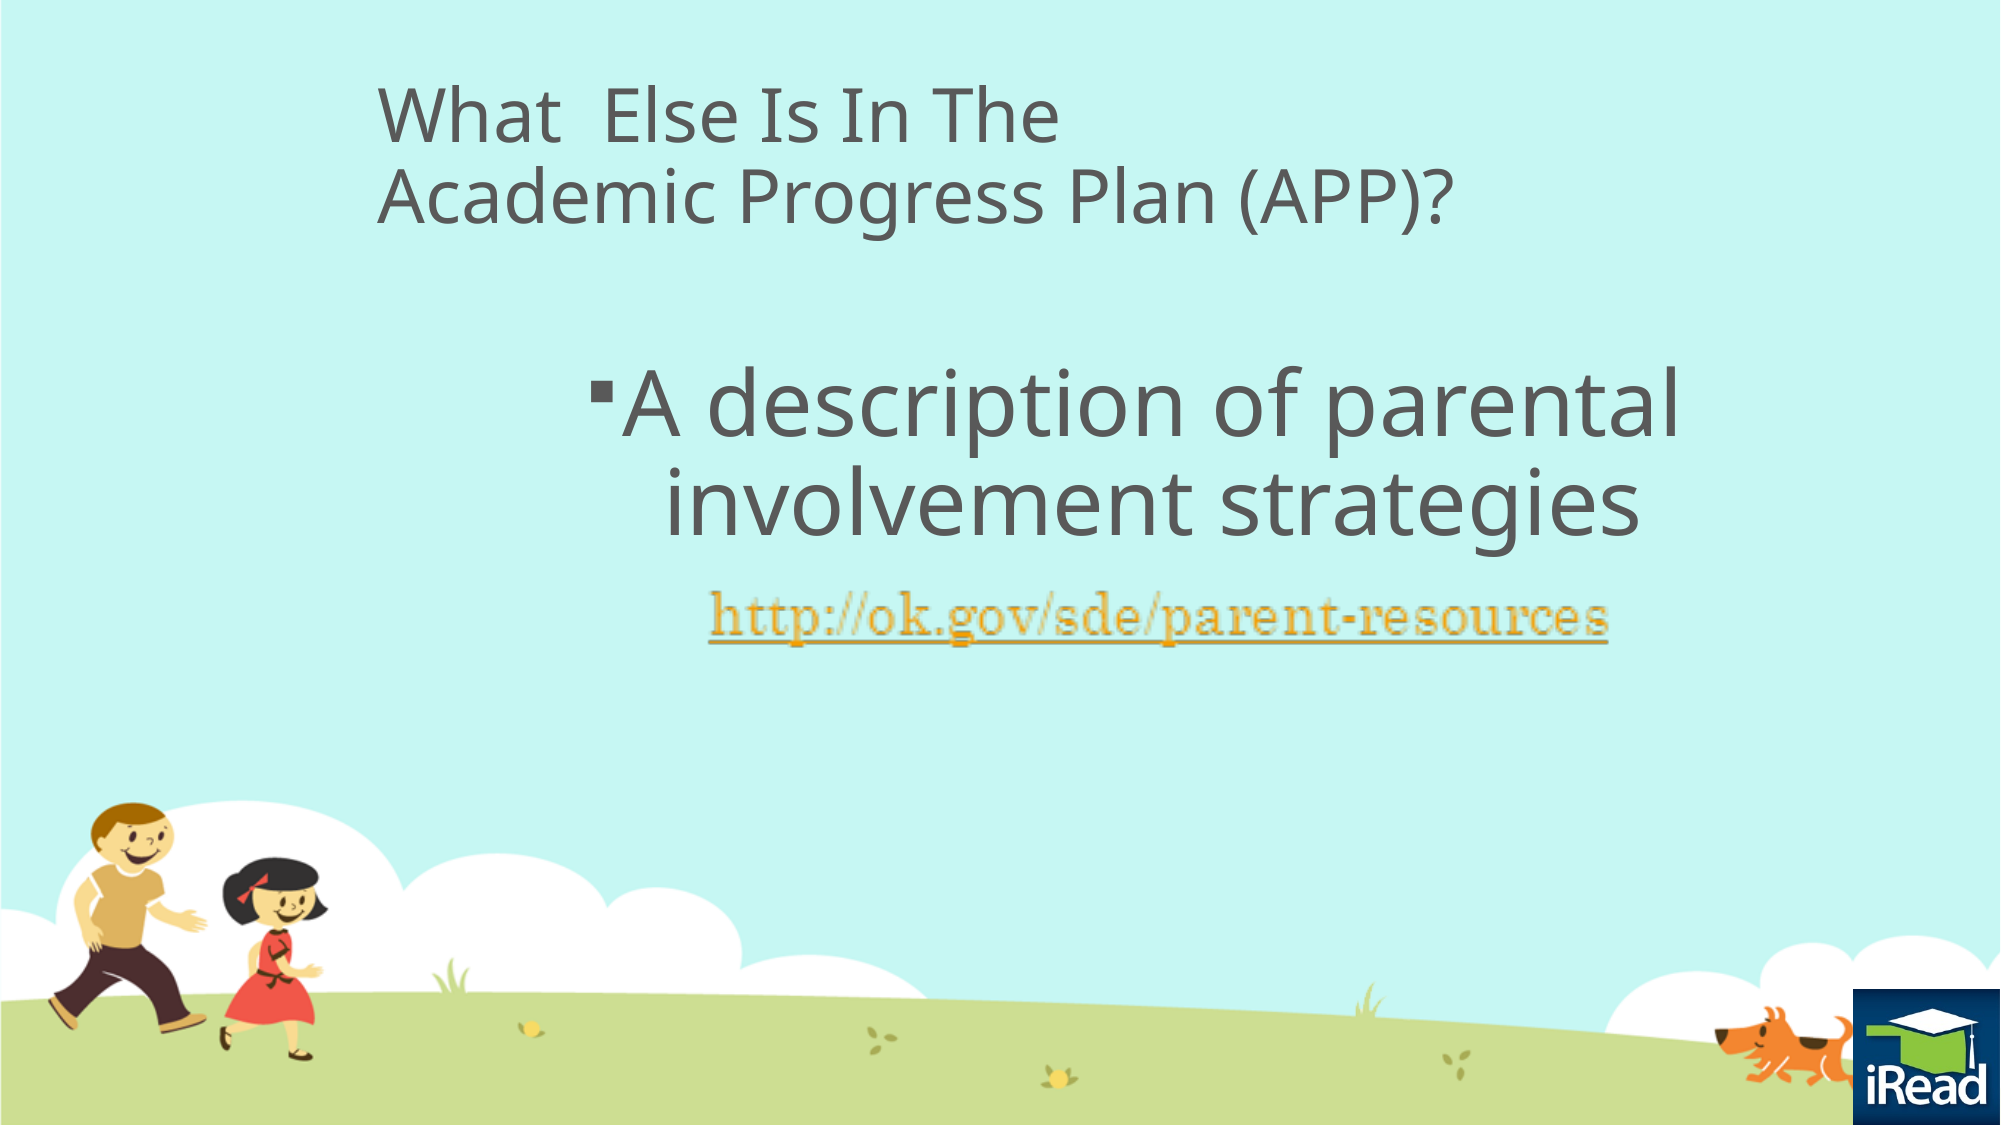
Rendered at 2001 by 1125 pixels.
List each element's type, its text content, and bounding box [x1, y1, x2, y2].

title What Else Is In The Academic Progress Plan (APP)? [362, 50, 1900, 247]
picture [0, 0, 2001, 1125]
list A description of parental involvement strategies [362, 262, 1900, 938]
